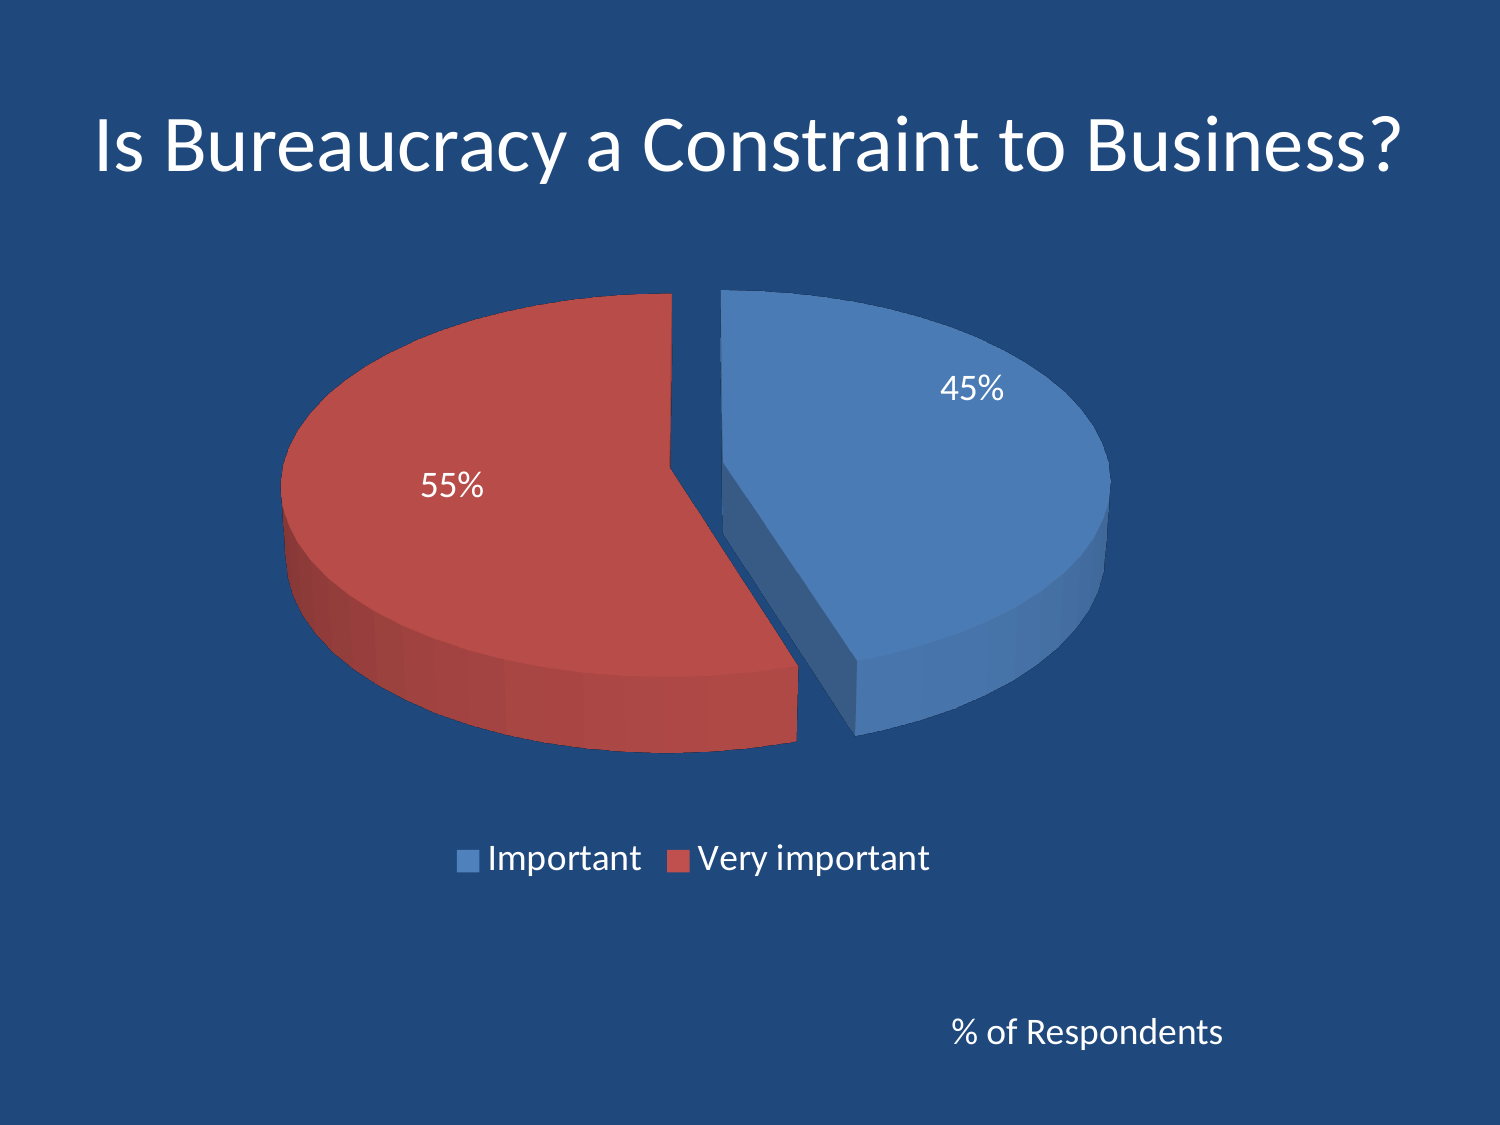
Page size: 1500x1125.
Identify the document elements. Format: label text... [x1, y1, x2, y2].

title Is Bureaucracy a Constraint to Business? [74, 44, 1426, 233]
text_box % of Respondents [737, 999, 1438, 1060]
chart [174, 224, 1213, 888]
